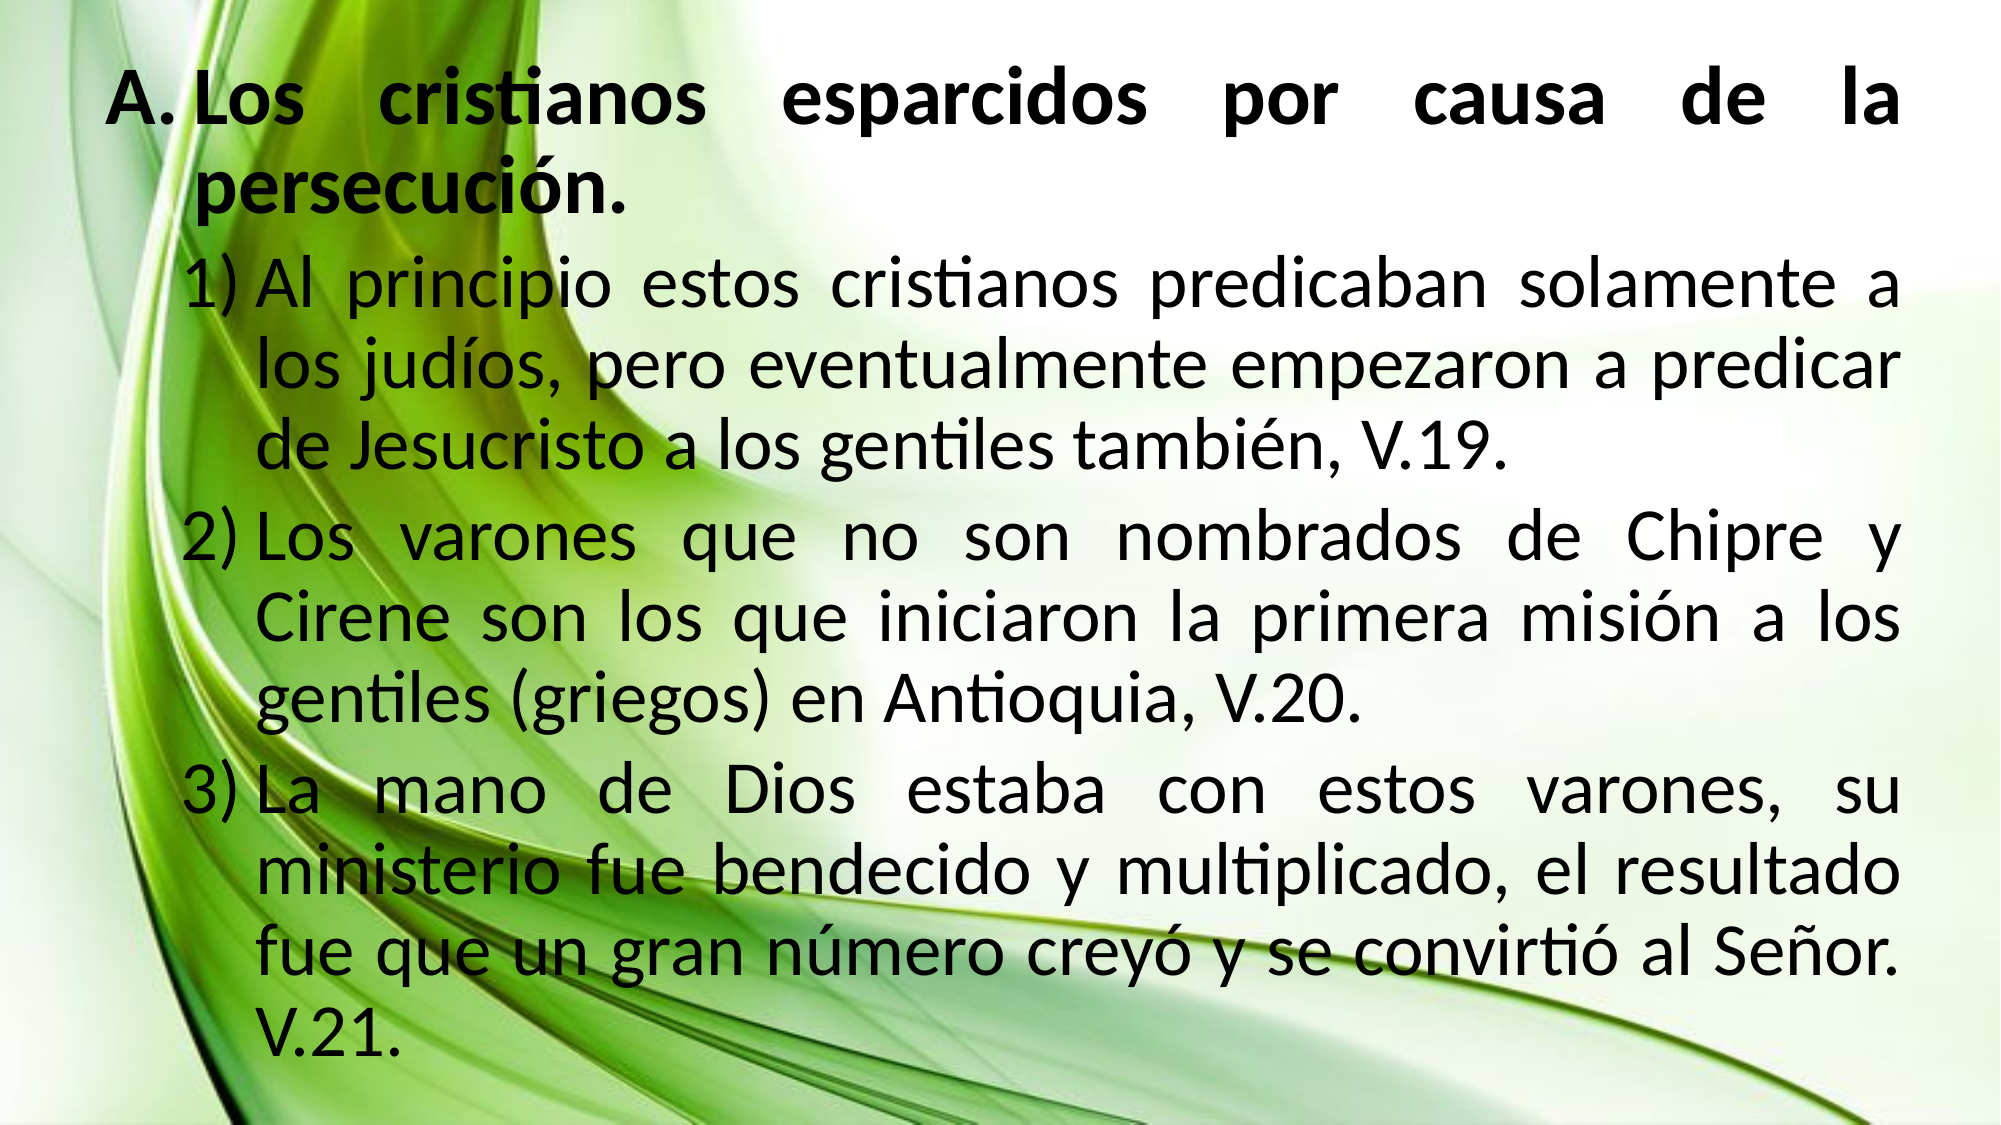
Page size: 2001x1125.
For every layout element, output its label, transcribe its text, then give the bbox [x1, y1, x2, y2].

picture [0, 0, 2001, 1125]
list Los cristianos esparcidos por causa de la persecución. Al principio estos cristianos predicaban solamente a los judíos, pero eventualmente empezaron a predicar de Jesucristo a los gentiles también, V.19. Los varones que no son nombrados de Chipre y Cirene son los que iniciaron la primera misión a los gentiles (griegos) en Antioquia, V.20. La mano de Dios estaba con estos varones, su ministerio fue bendecido y multiplicado, el resultado fue que un gran número creyó y se convirtió al Señor. V.21. [90, 59, 1920, 1066]
